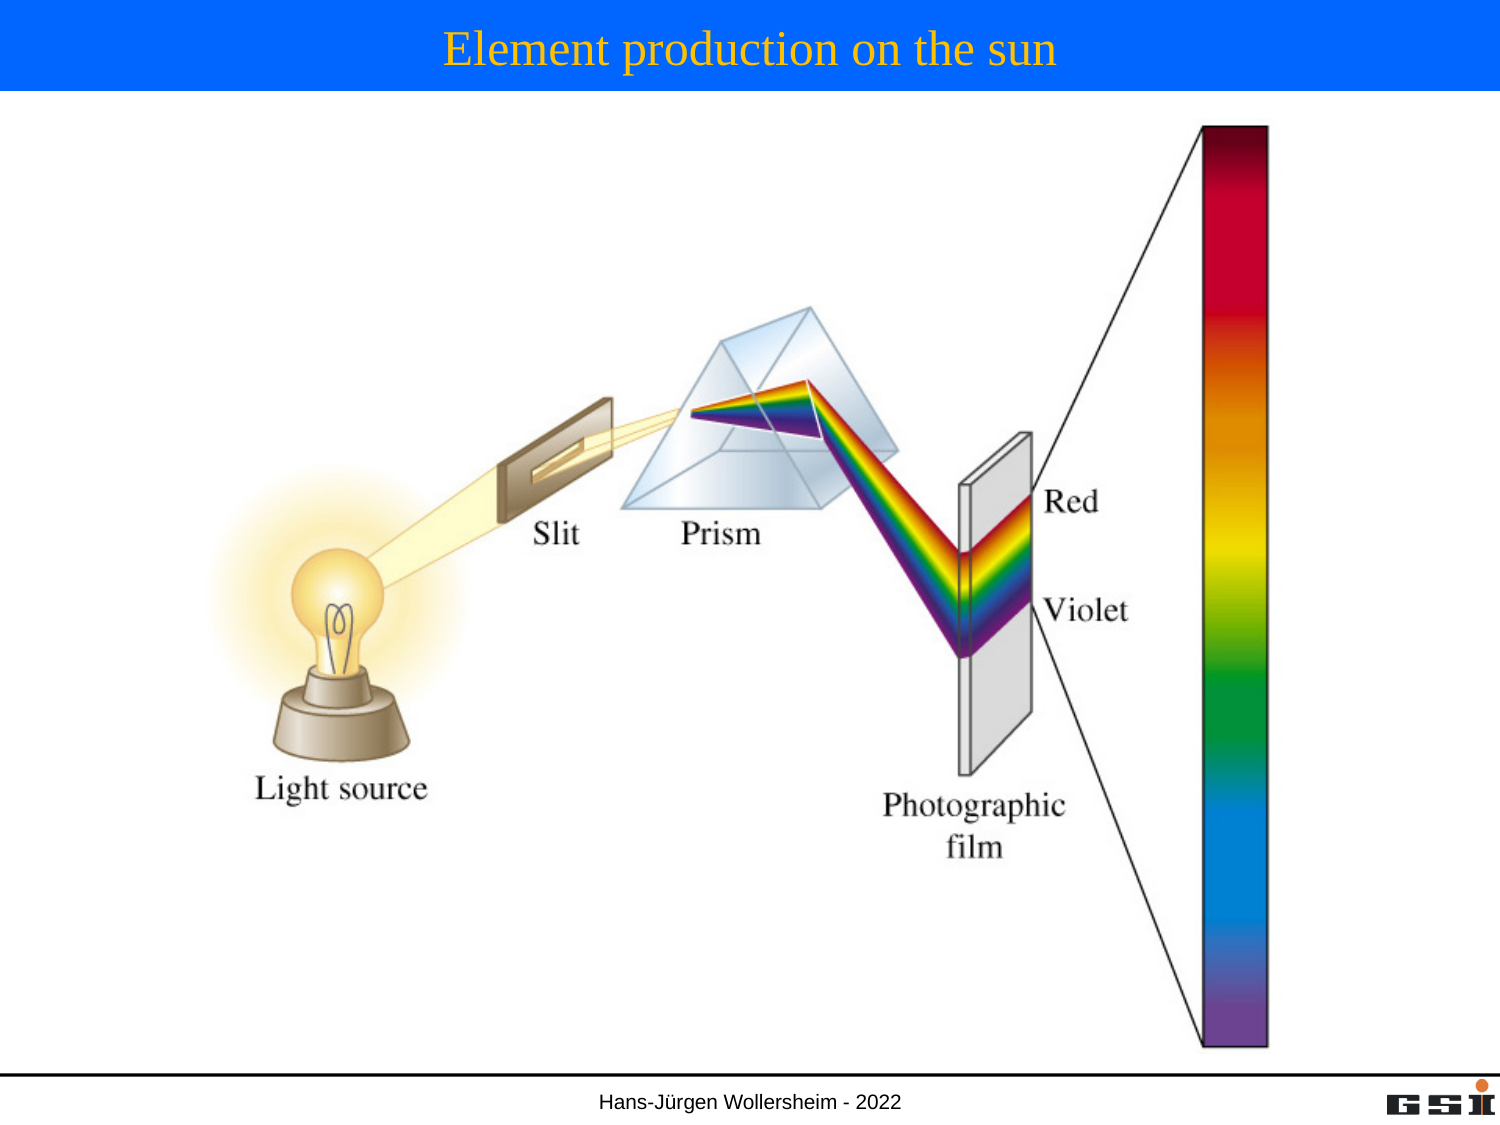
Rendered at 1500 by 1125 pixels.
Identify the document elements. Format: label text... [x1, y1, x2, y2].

picture [1387, 1079, 1495, 1115]
title Element production on the sun [0, 0, 1500, 91]
picture [206, 117, 1282, 1055]
